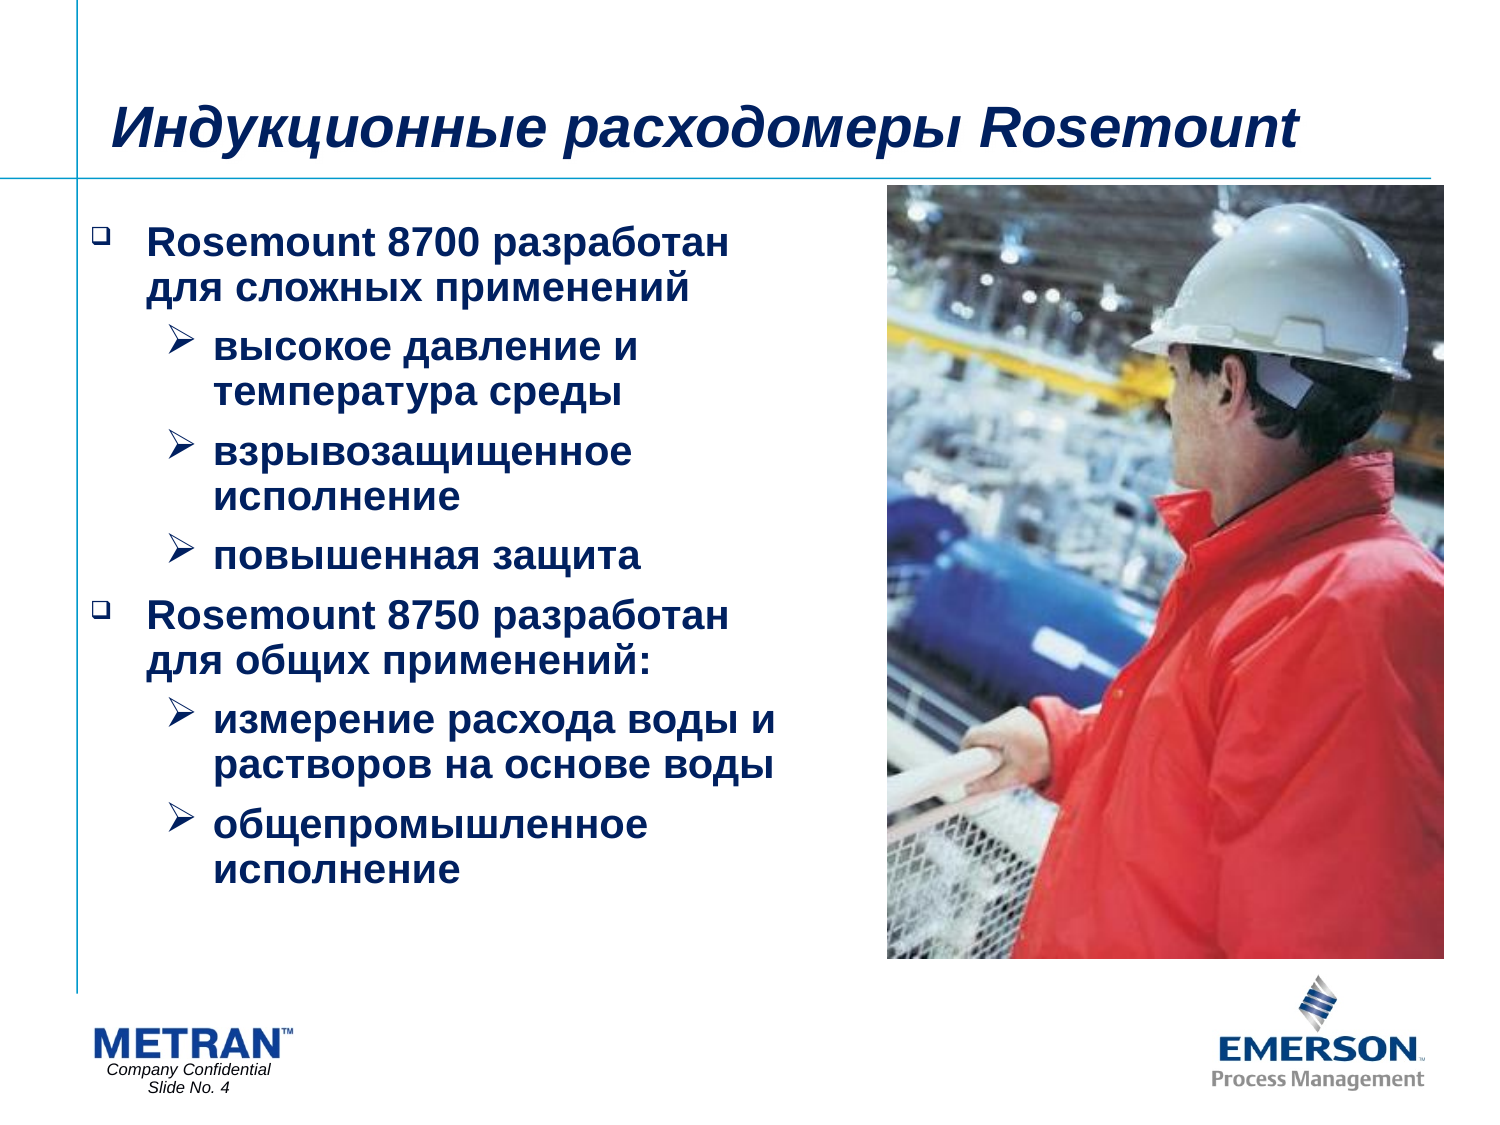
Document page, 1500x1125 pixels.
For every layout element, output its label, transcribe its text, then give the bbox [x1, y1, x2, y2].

list Rosemount 8700 разработан для сложных применений высокое давление и температура среды взрывозащищенное исполнение повышенная защита Rosemount 8750 разработан для общих применений: измерение расхода воды и растворов на основе воды общепромышленное исполнение [74, 212, 813, 913]
picture [1212, 974, 1425, 1091]
title Индукционные расходомеры Rosemount [96, 99, 1446, 169]
picture [93, 1027, 294, 1059]
picture [887, 185, 1445, 959]
